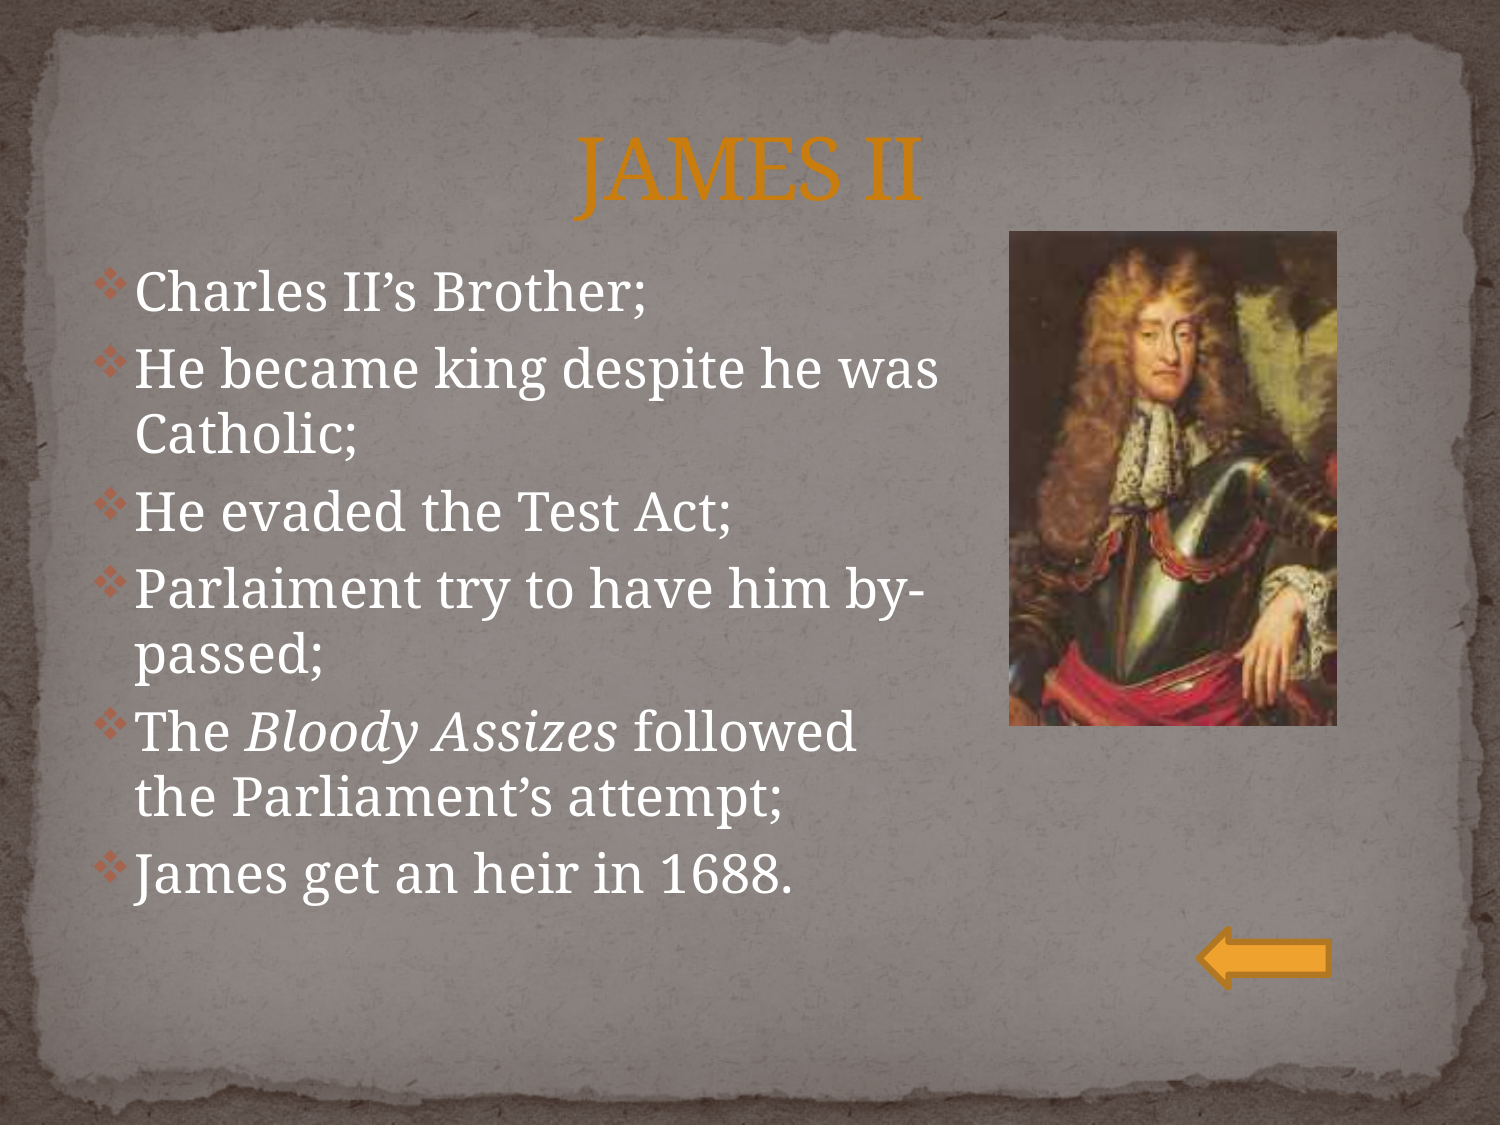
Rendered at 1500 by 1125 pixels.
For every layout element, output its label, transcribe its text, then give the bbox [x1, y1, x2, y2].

title JAMES II [74, 24, 1425, 225]
list Charles II’s Brother; He became king despite he was Catholic; He evaded the Test Act; Parlaiment try to have him by-passed; The Bloody Assizes followed the Parliament’s attempt; James get an heir in 1688. [75, 249, 963, 1000]
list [1011, 233, 1337, 724]
text_box [1195, 925, 1332, 991]
